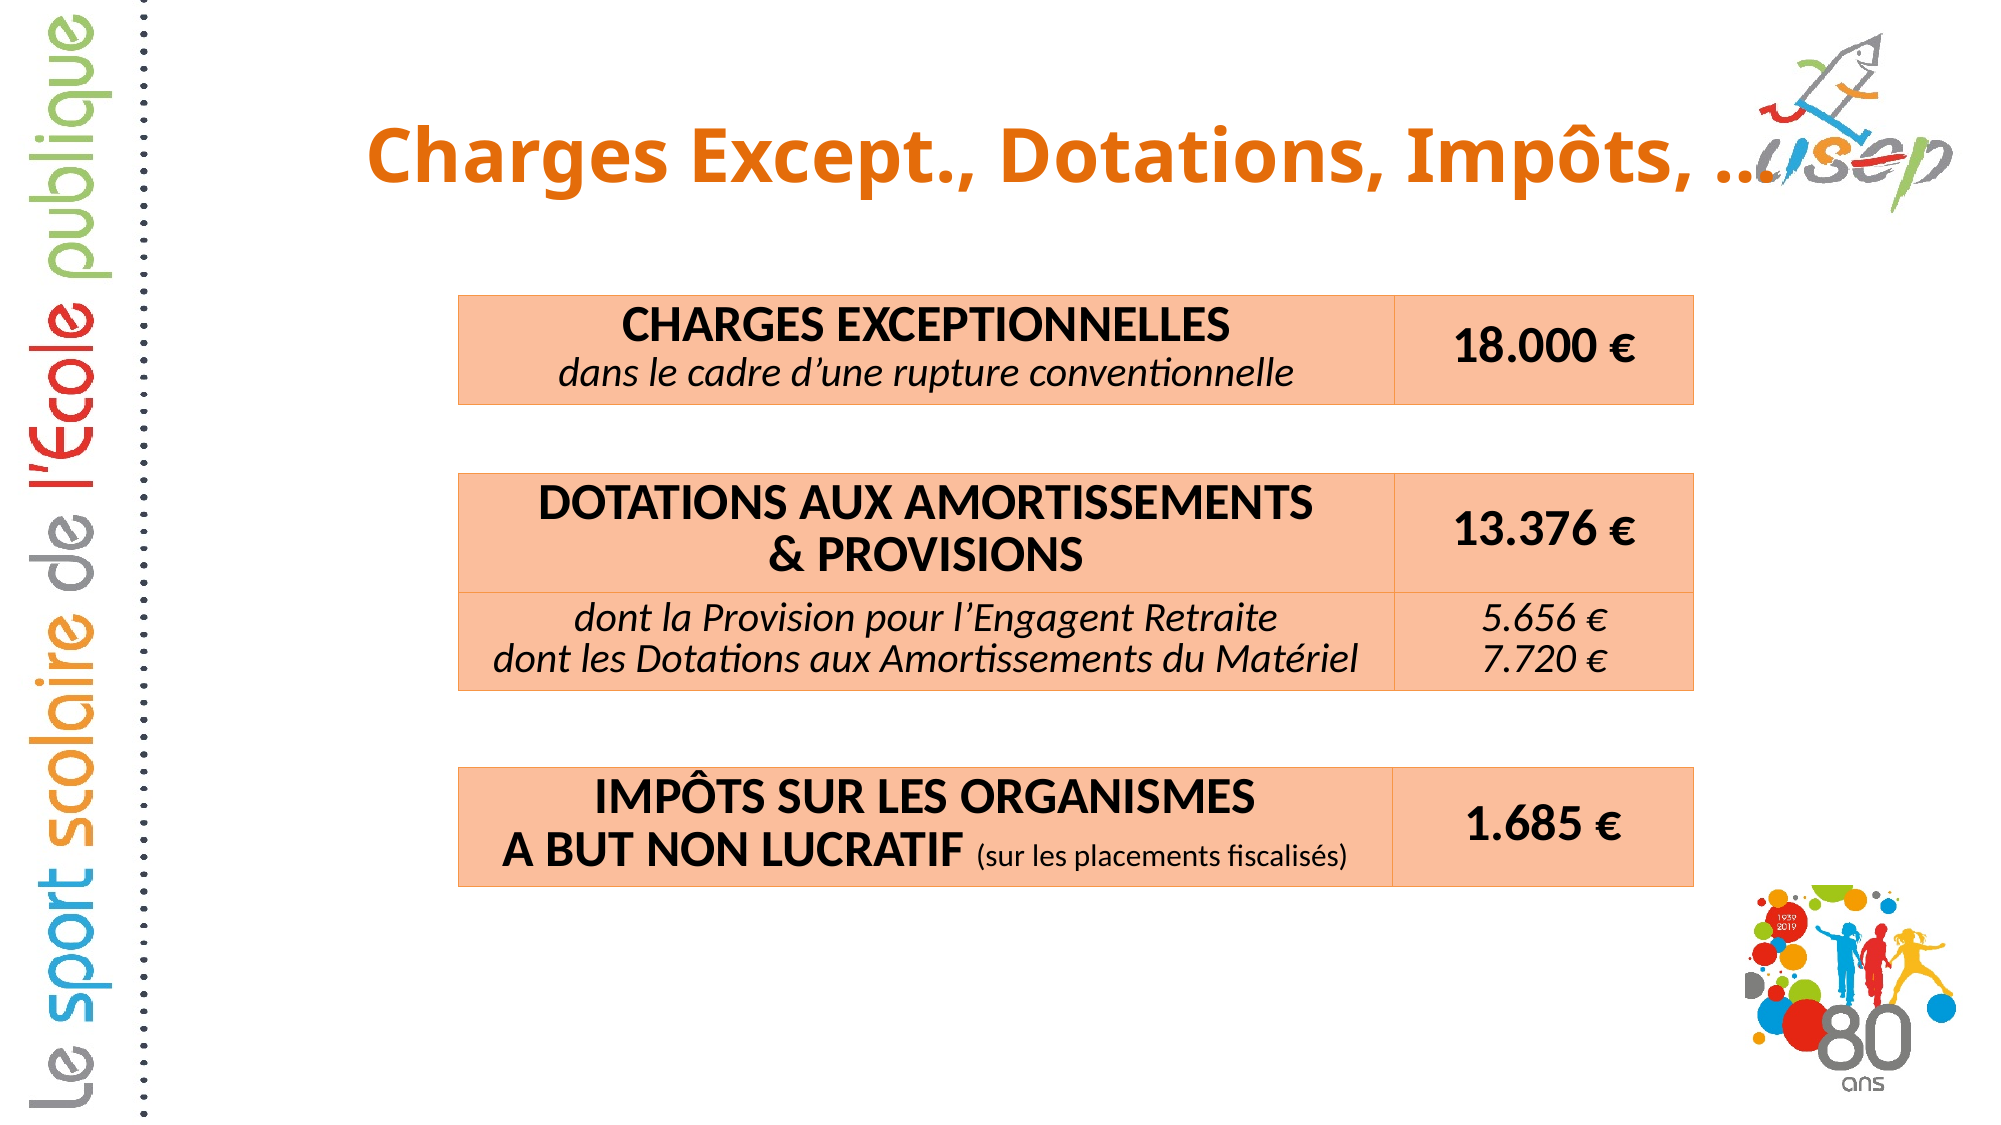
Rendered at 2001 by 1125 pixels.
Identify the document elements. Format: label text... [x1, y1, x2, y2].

table_header 1.685 € [1393, 768, 1693, 886]
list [1744, 885, 1963, 1103]
table_cell dont la Provision pour l’Engagent Retraite dont les Dotations aux Amortissements du Matériel [459, 593, 1394, 690]
table_header IMPÔTS SUR LES ORGANISMES A BUT NON LUCRATIF (sur les placements fiscalisés) [459, 768, 1392, 886]
table_header 18.000 € [1395, 296, 1693, 404]
table_header CHARGES EXCEPTIONNELLES dans le cadre d’une rupture conventionnelle [459, 296, 1394, 404]
table_cell 5.656 € 7.720 € [1395, 593, 1693, 690]
table_header 13.376 € [1395, 474, 1693, 592]
table_header DOTATIONS AUX AMORTISSEMENTS & PROVISIONS [459, 474, 1394, 592]
picture [0, 0, 2001, 1125]
text_box Charges Except., Dotations, Impôts, … [149, 94, 1996, 213]
